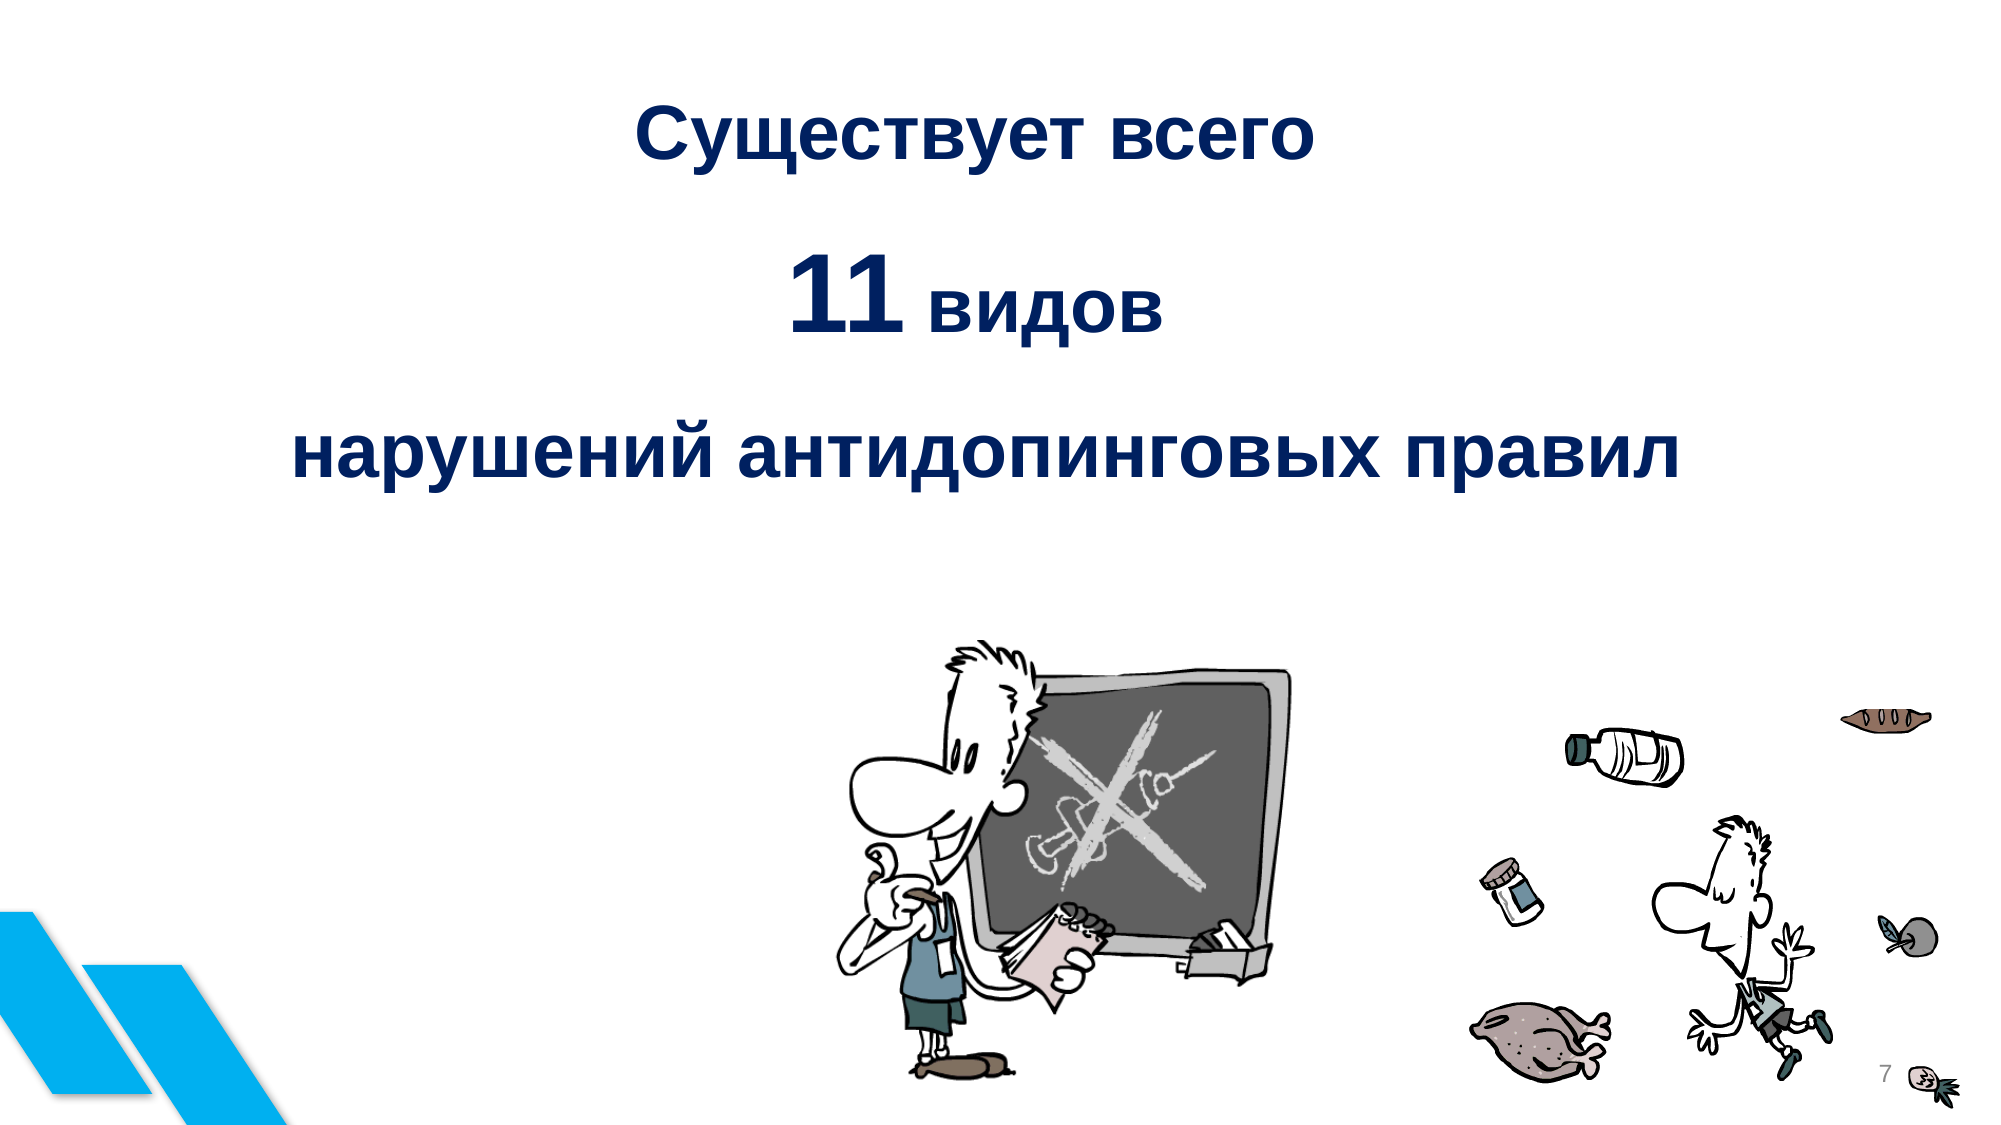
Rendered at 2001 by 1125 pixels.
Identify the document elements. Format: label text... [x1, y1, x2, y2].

picture [1462, 699, 1963, 1118]
text_box Существует всего 11 видов нарушений антидопинговых правил [273, 75, 1701, 501]
picture [781, 640, 1341, 1094]
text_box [0, 911, 302, 1125]
